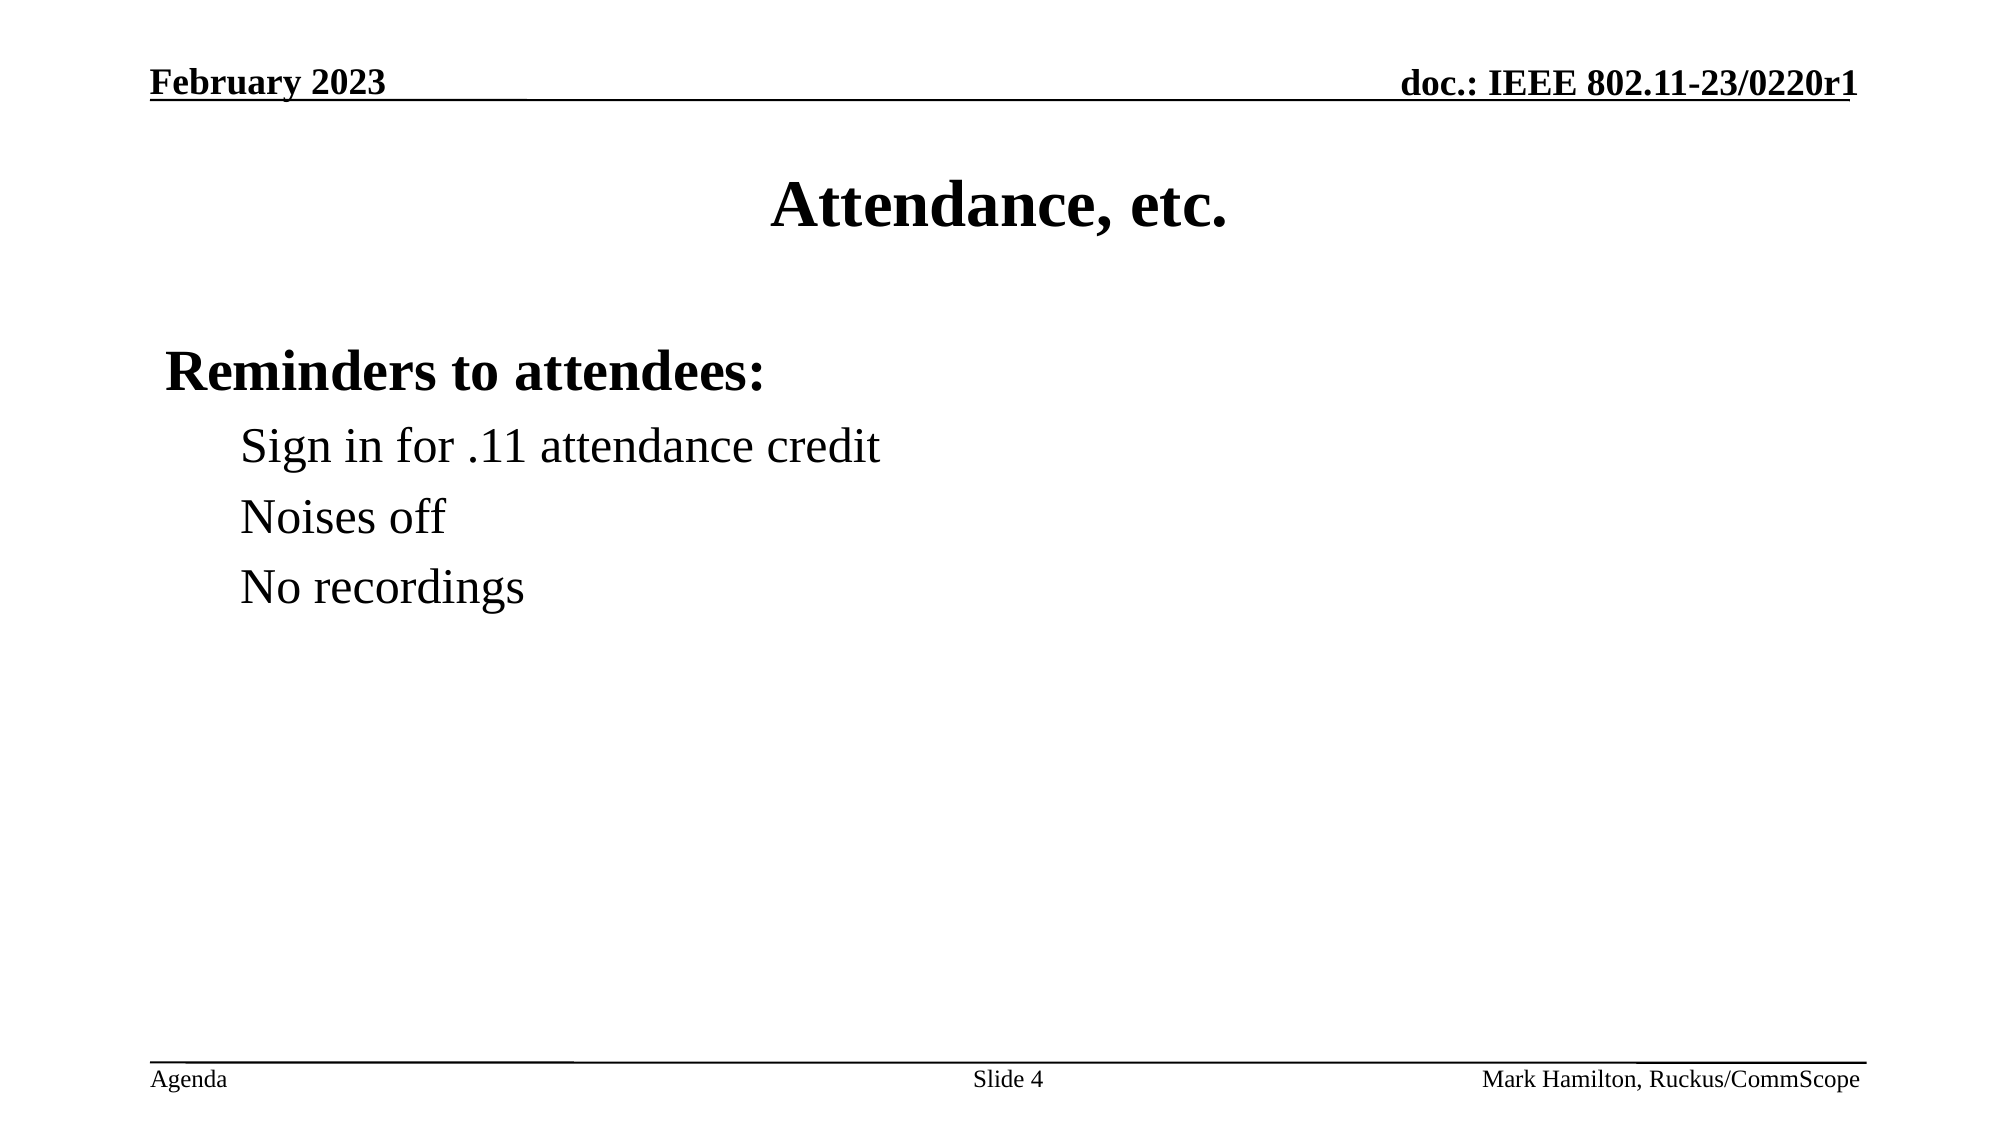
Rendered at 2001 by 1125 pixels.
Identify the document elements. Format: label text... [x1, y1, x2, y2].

slide_number Slide 4 [950, 1061, 1067, 1123]
title Attendance, etc. [149, 112, 1850, 288]
list Reminders to attendees: Sign in for .11 attendance credit Noises off No recordings [149, 324, 1850, 1000]
